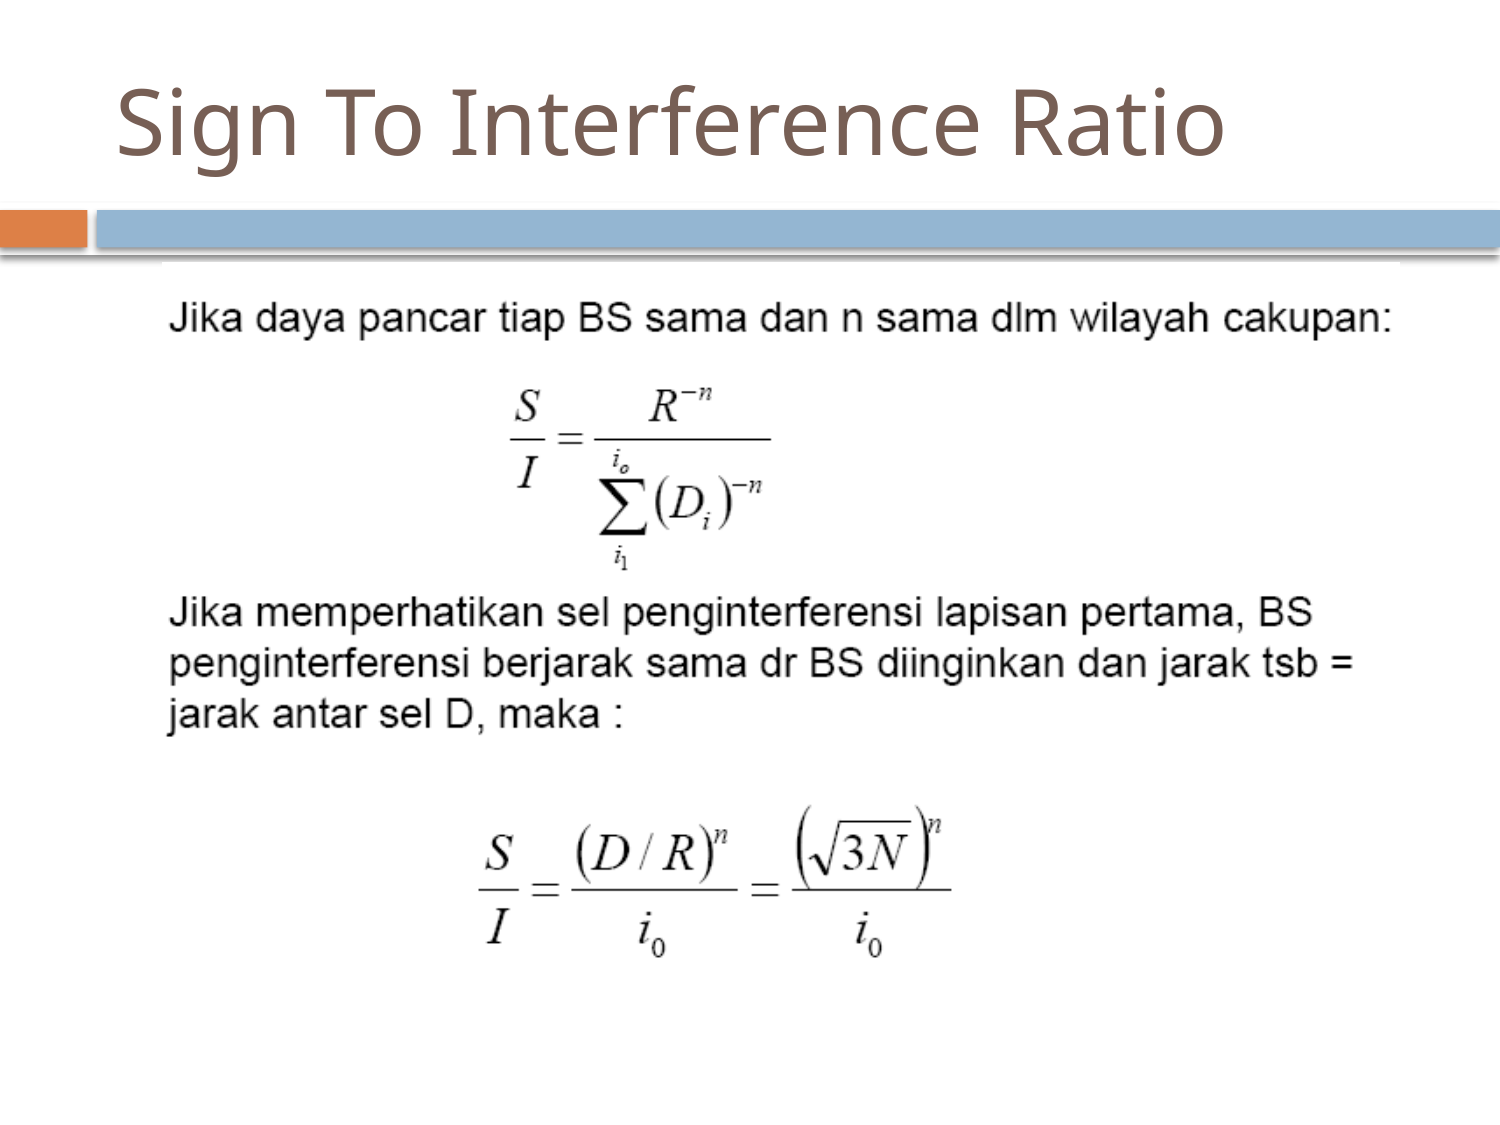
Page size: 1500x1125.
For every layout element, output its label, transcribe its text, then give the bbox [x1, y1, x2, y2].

title Sign To Interference Ratio [100, 37, 1438, 200]
picture [162, 262, 1401, 963]
